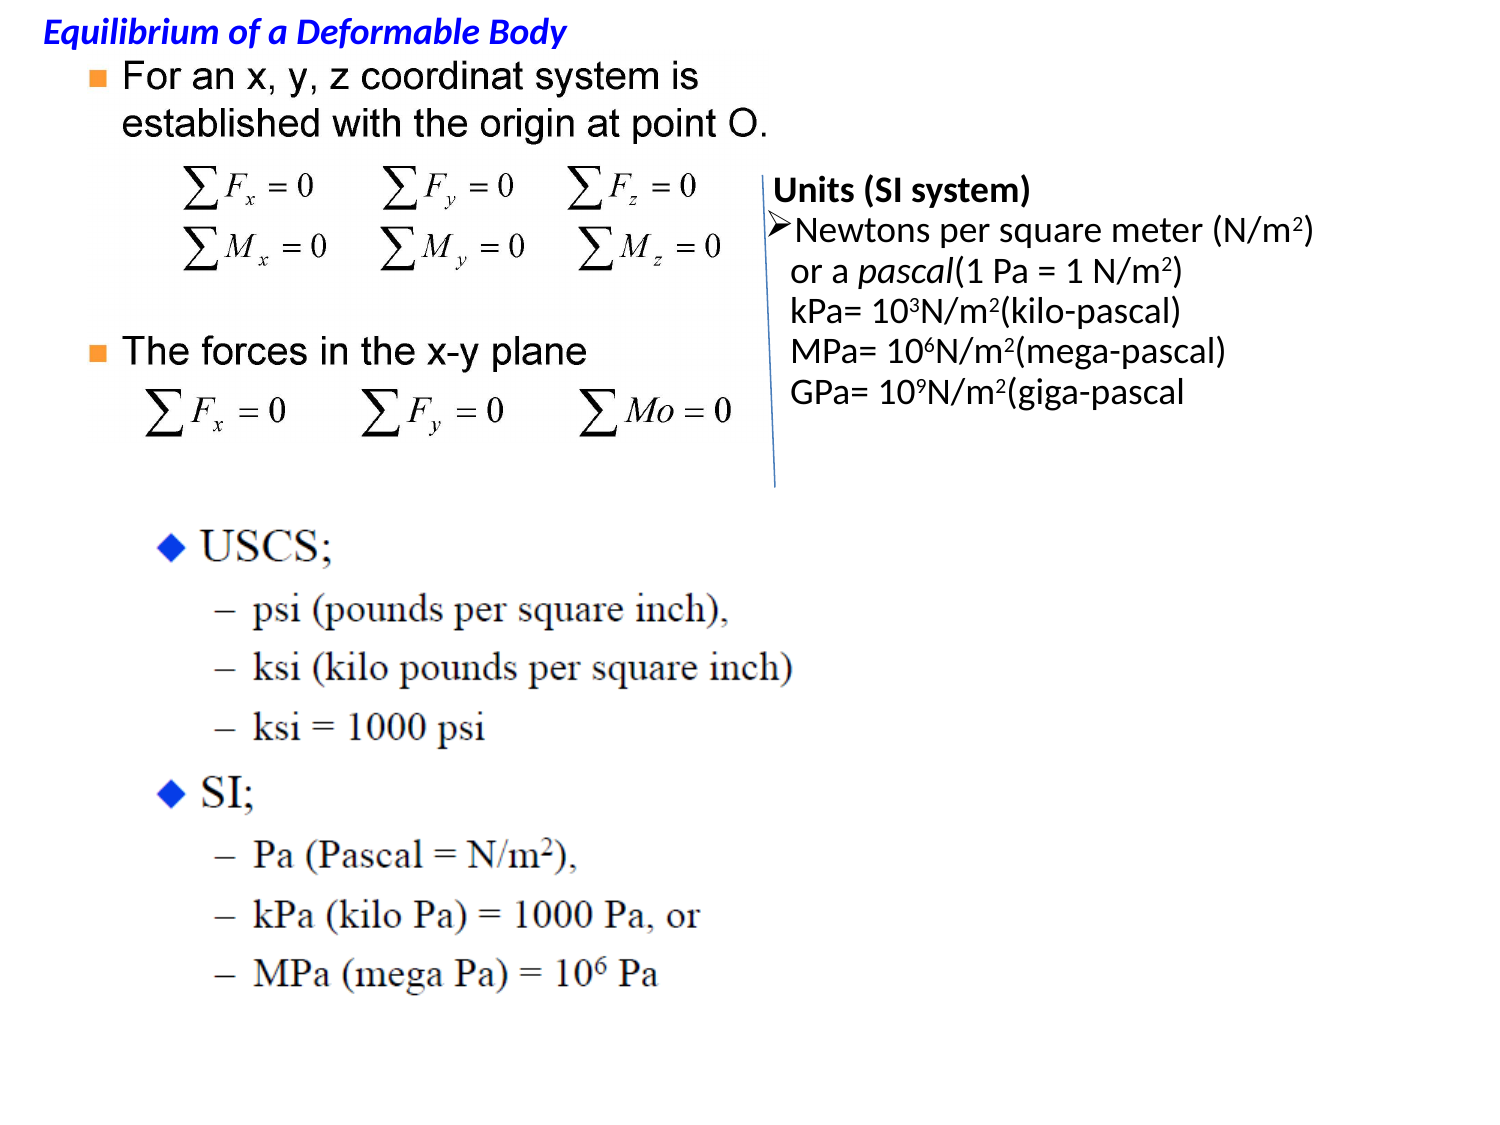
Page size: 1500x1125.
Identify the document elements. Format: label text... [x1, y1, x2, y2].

text_box Units (SI system) Newtons per square meter (N/m2) or a pascal(1 Pa = 1 N/m2) kPa= 103N/m2(kilo-pascal) MPa= 106N/m2(mega-pascal) GPa= 109N/m2(giga-pascal [773, 162, 1500, 420]
picture [87, 49, 769, 444]
text_box Equilibrium of a Deformable Body [28, 0, 583, 60]
picture [124, 512, 795, 1034]
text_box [762, 174, 776, 488]
